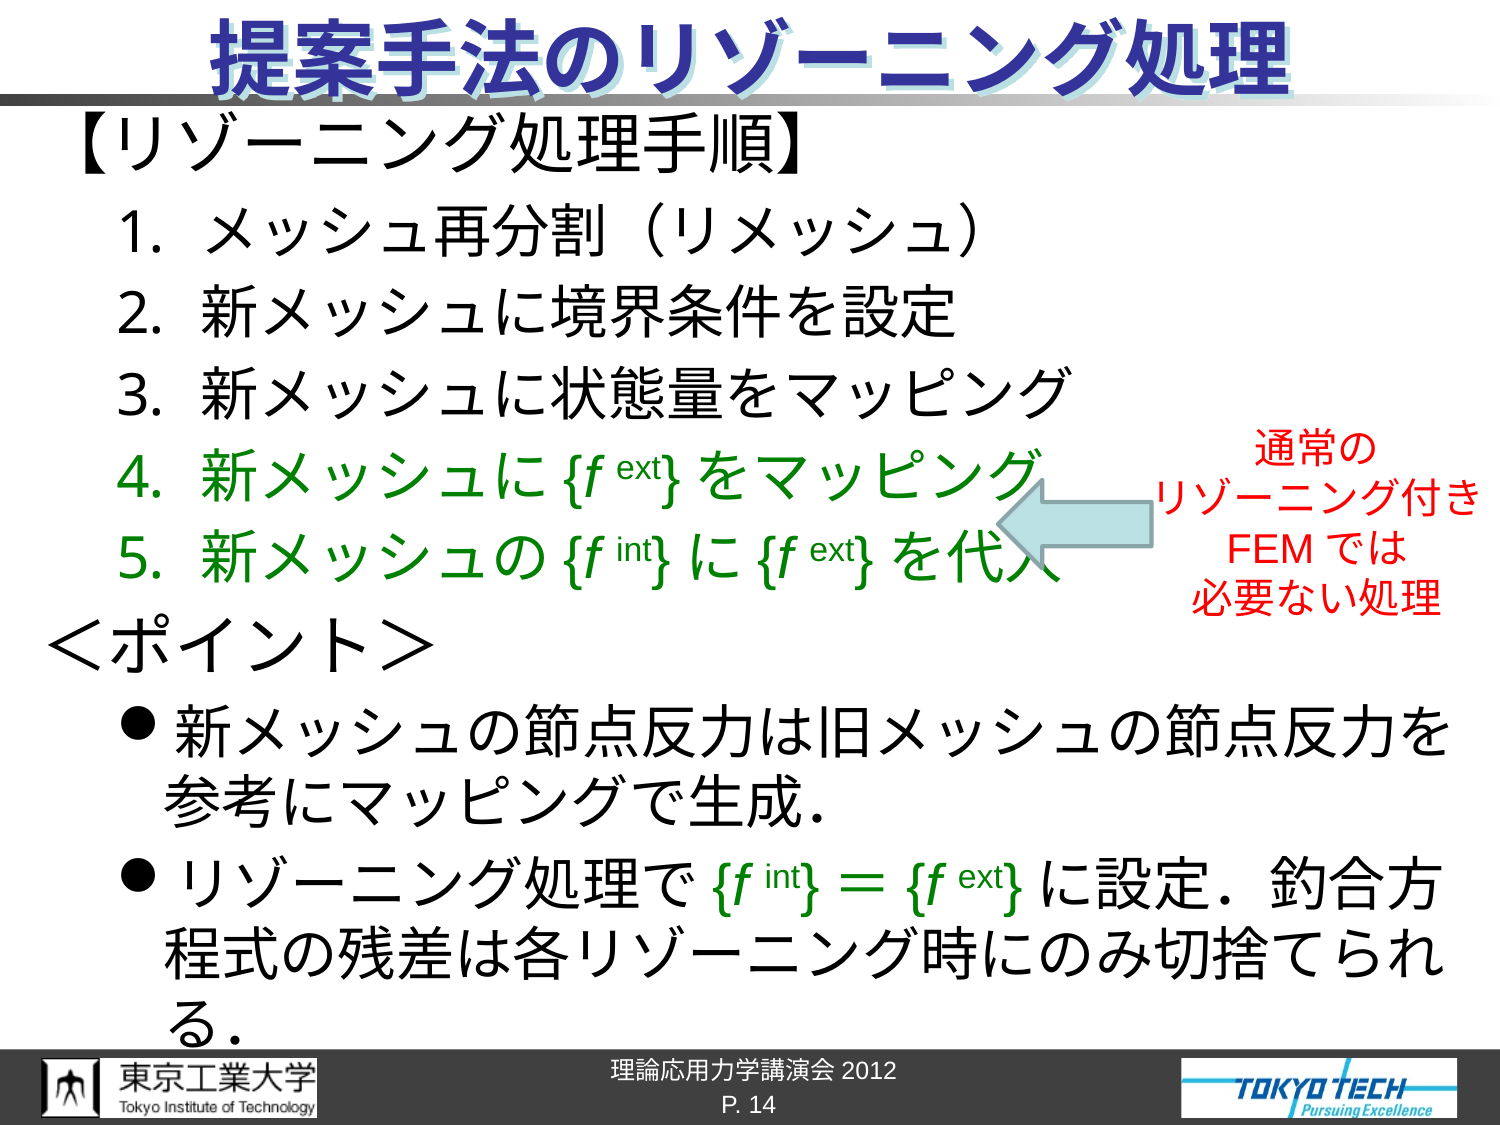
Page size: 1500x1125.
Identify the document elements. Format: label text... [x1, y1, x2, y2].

title 提案手法のリゾーニング処理 [0, 5, 1500, 108]
text_box [995, 477, 1154, 571]
list 【リゾーニング処理手順】 メッシュ再分割（リメッシュ） 新メッシュに境界条件を設定 新メッシュに状態量をマッピング 新メッシュに{f ext}をマッピング 新メッシュの{f int}に{f ext}を代入 ＜ポイント＞ 新メッシュの節点反力は旧メッシュの節点反力を参考にマッピングで生成． リゾーニング処理で{f int}＝{f ext}に設定．釣合方程式の残差は各リゾーニング時にのみ切捨てられる． [41, 102, 1459, 1050]
text_box 通常の リゾーニング付き FEMでは 必要ない処理 [1135, 414, 1499, 630]
picture [41, 1058, 317, 1118]
slide_number P. 14 [662, 1087, 836, 1120]
picture [1181, 1058, 1458, 1118]
